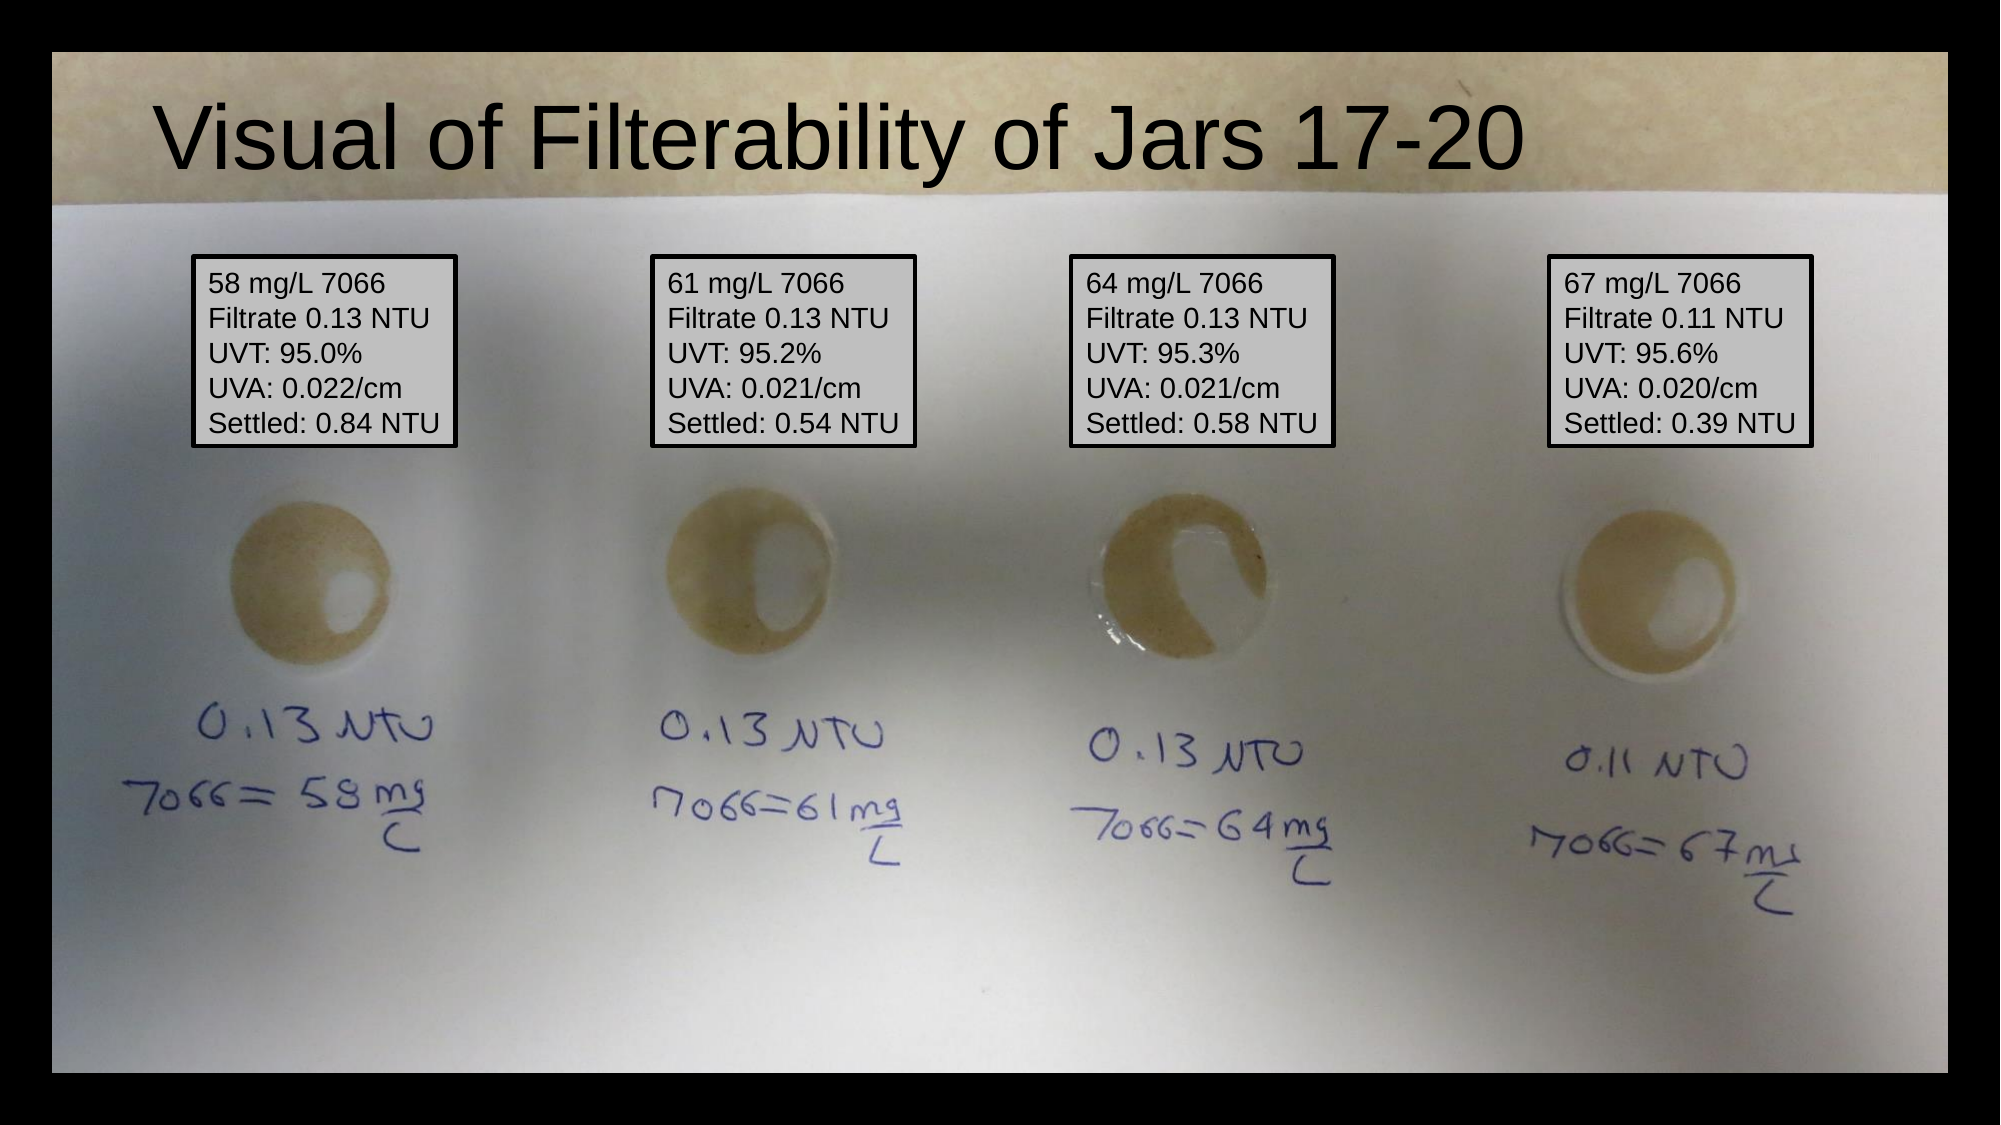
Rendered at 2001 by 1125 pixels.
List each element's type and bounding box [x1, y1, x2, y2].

picture [52, 52, 1948, 1073]
